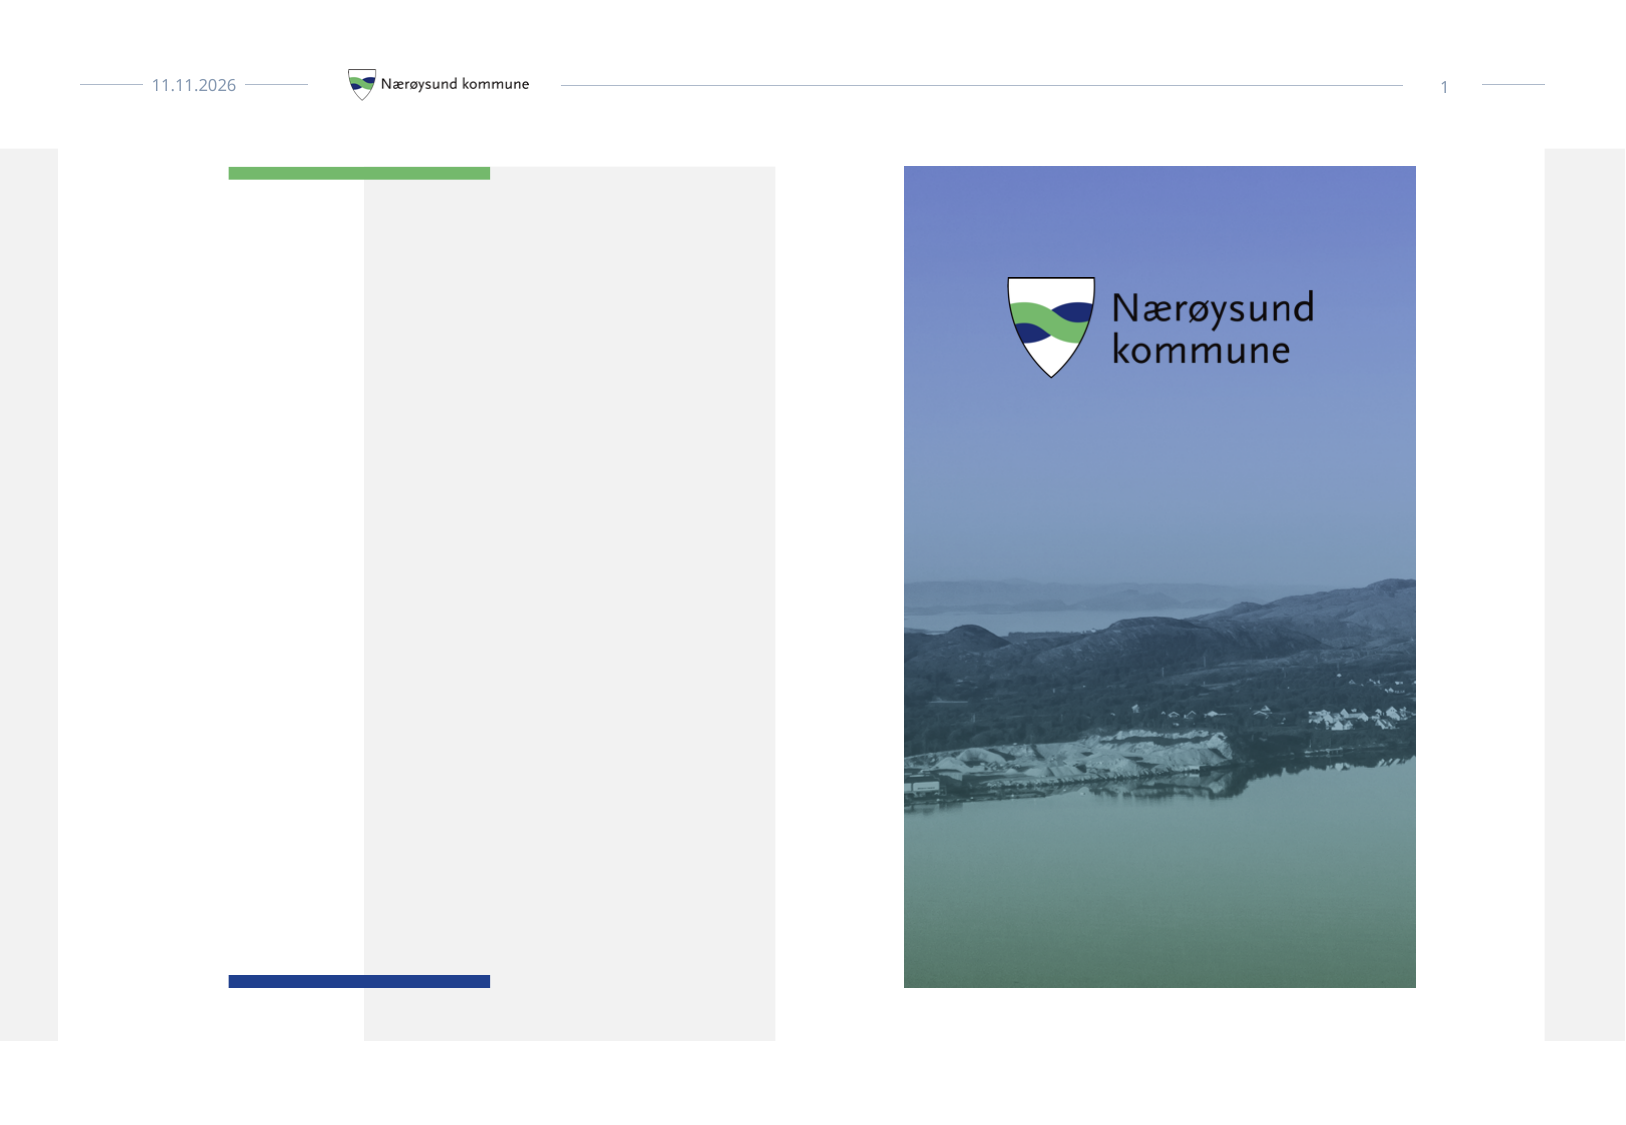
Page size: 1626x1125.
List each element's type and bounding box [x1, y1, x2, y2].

picture [348, 69, 529, 101]
picture [904, 166, 1416, 988]
